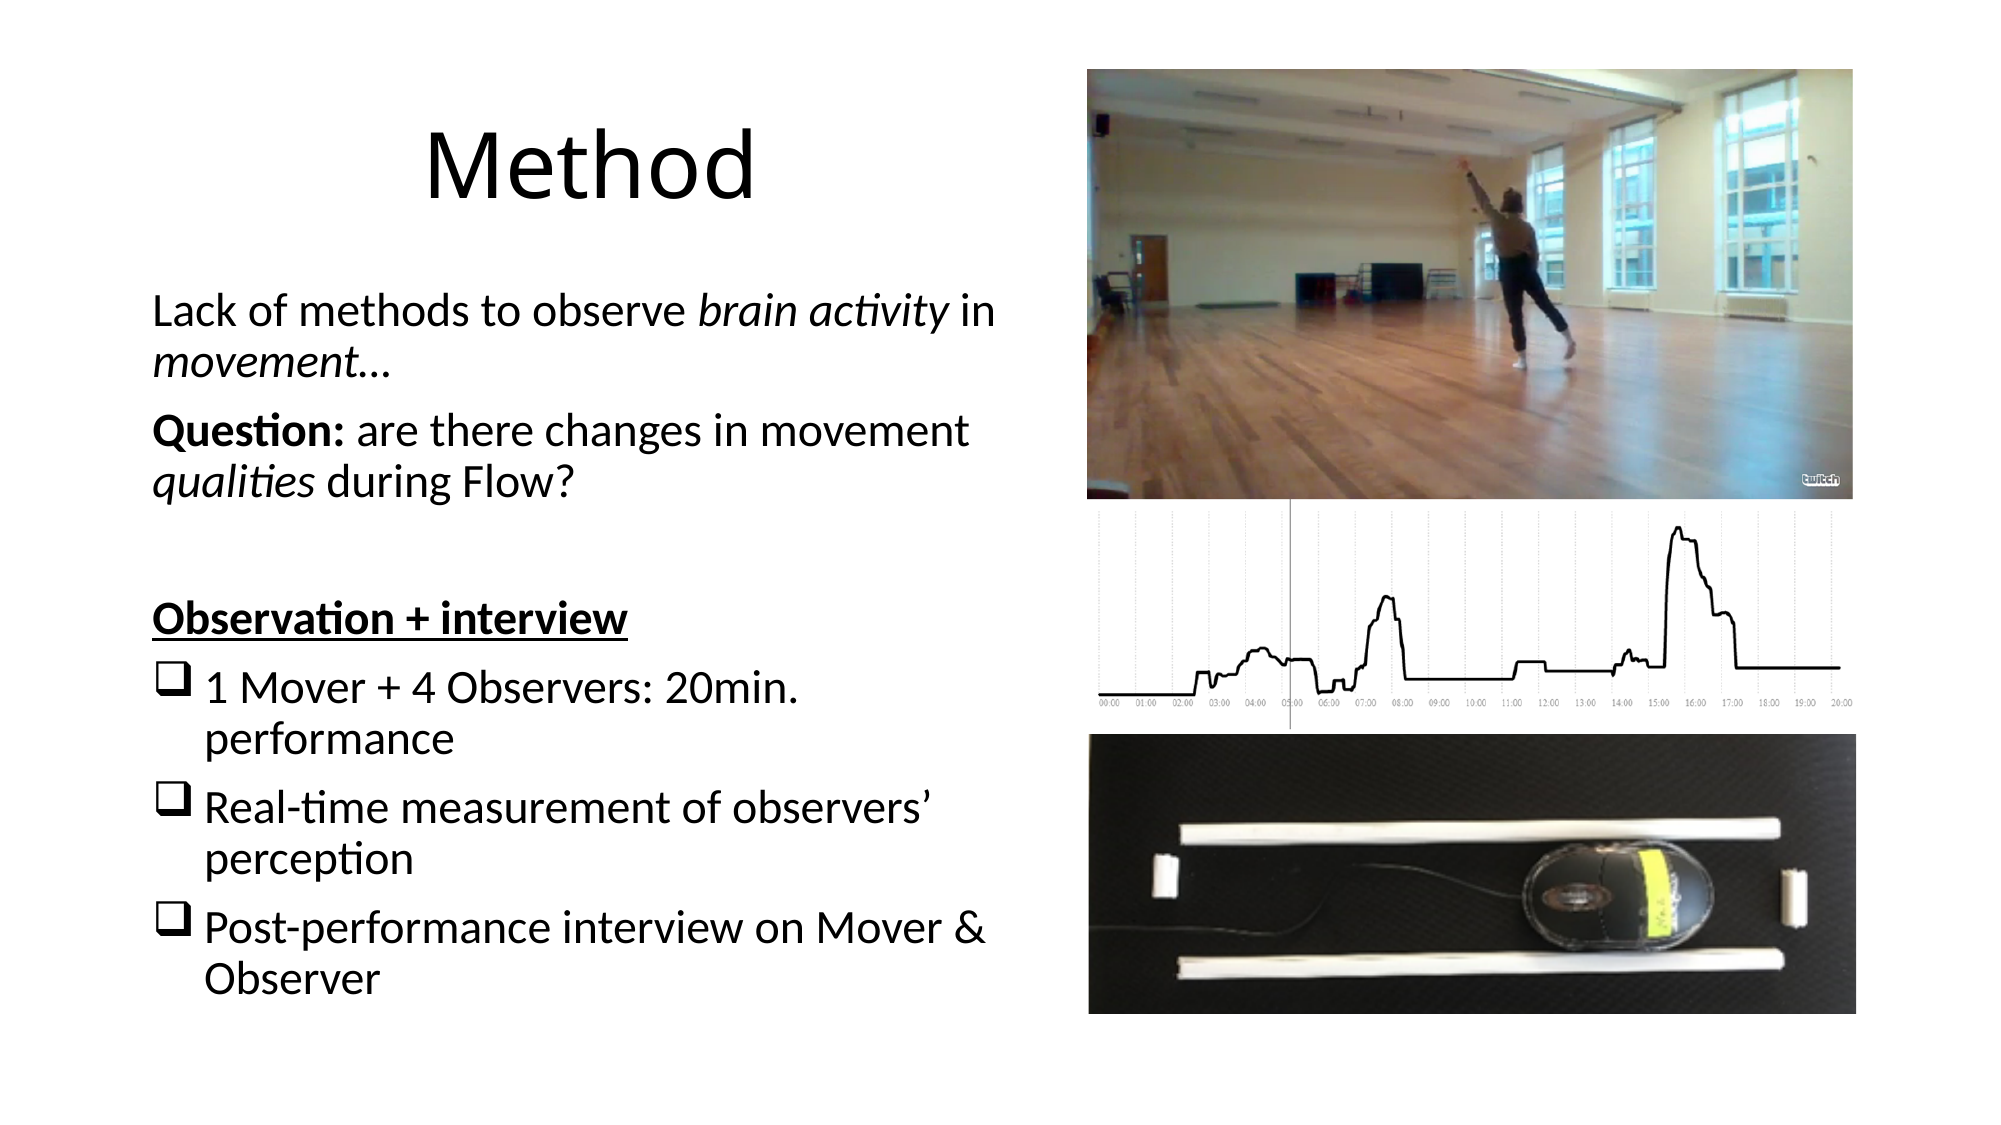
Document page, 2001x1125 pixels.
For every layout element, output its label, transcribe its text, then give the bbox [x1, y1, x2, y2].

list Lack of methods to observe brain activity in movement… Question: are there changes in movement qualities during Flow? Observation + interview 1 Mover + 4 Observers: 20min. performance Real-time measurement of observers’ perception Post-performance interview on Mover & Observer [137, 277, 1044, 1014]
picture [1087, 69, 1857, 1014]
title Method [137, 59, 1044, 277]
